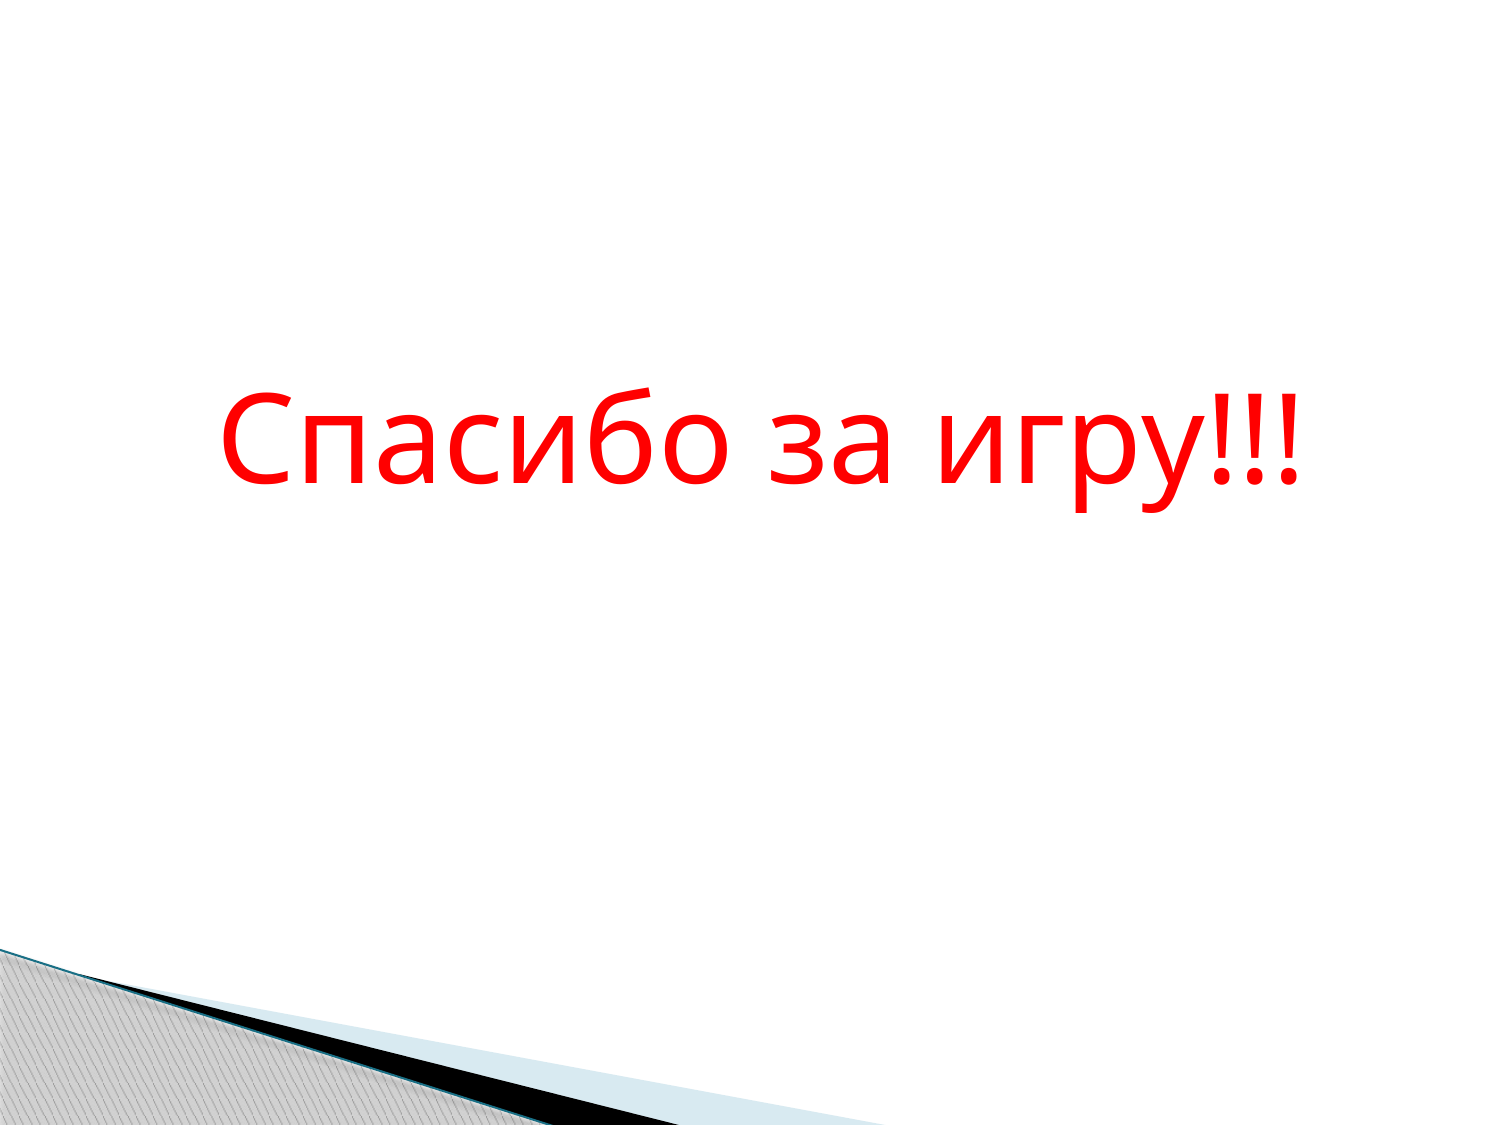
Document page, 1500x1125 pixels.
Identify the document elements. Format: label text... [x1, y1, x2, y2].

text_box Спасибо за игру!!! [117, 351, 1407, 517]
